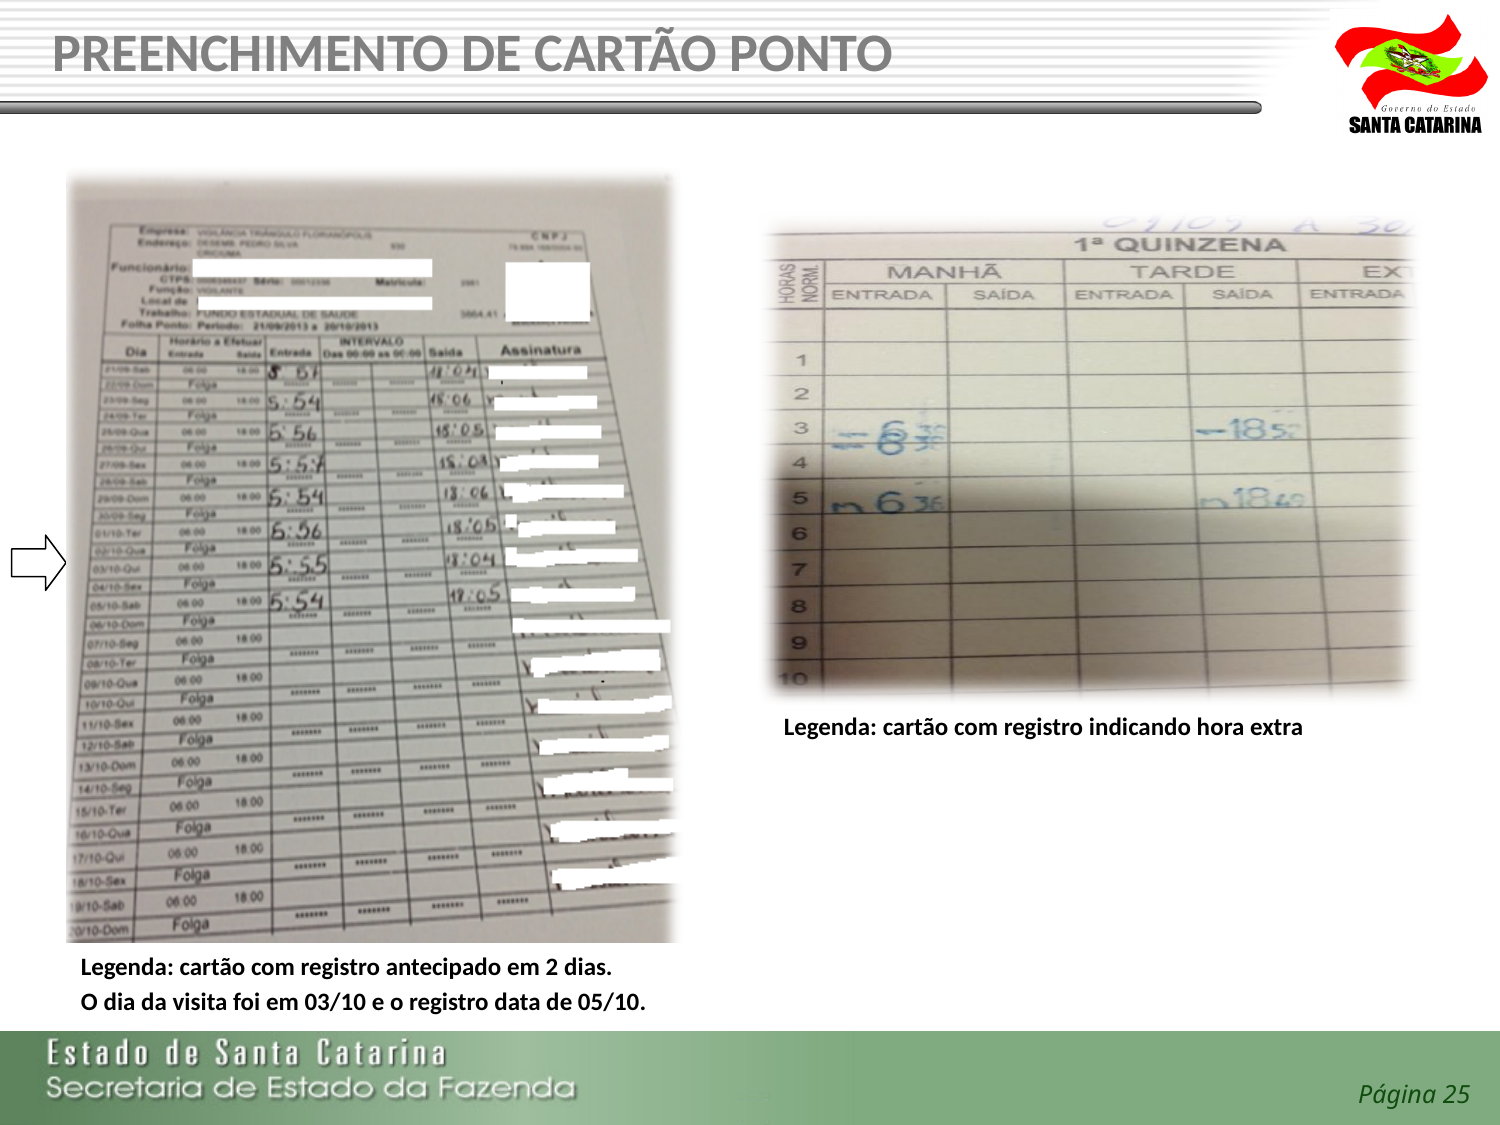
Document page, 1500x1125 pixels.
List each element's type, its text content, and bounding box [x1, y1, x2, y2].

slide_number Página 25 [1249, 1064, 1486, 1113]
text_box Legenda: cartão com registro indicando hora extra [763, 702, 1500, 748]
title PREENCHIMENTO DE CARTÃO PONTO [37, 0, 1250, 100]
picture [0, 1031, 1500, 1125]
picture [1330, 9, 1493, 138]
text_box Legenda: cartão com registro antecipado em 2 dias. O dia da visita foi em 03/10 e o registro data de 05/10. [66, 951, 671, 1023]
text_box [11, 535, 60, 591]
picture [65, 166, 1423, 943]
